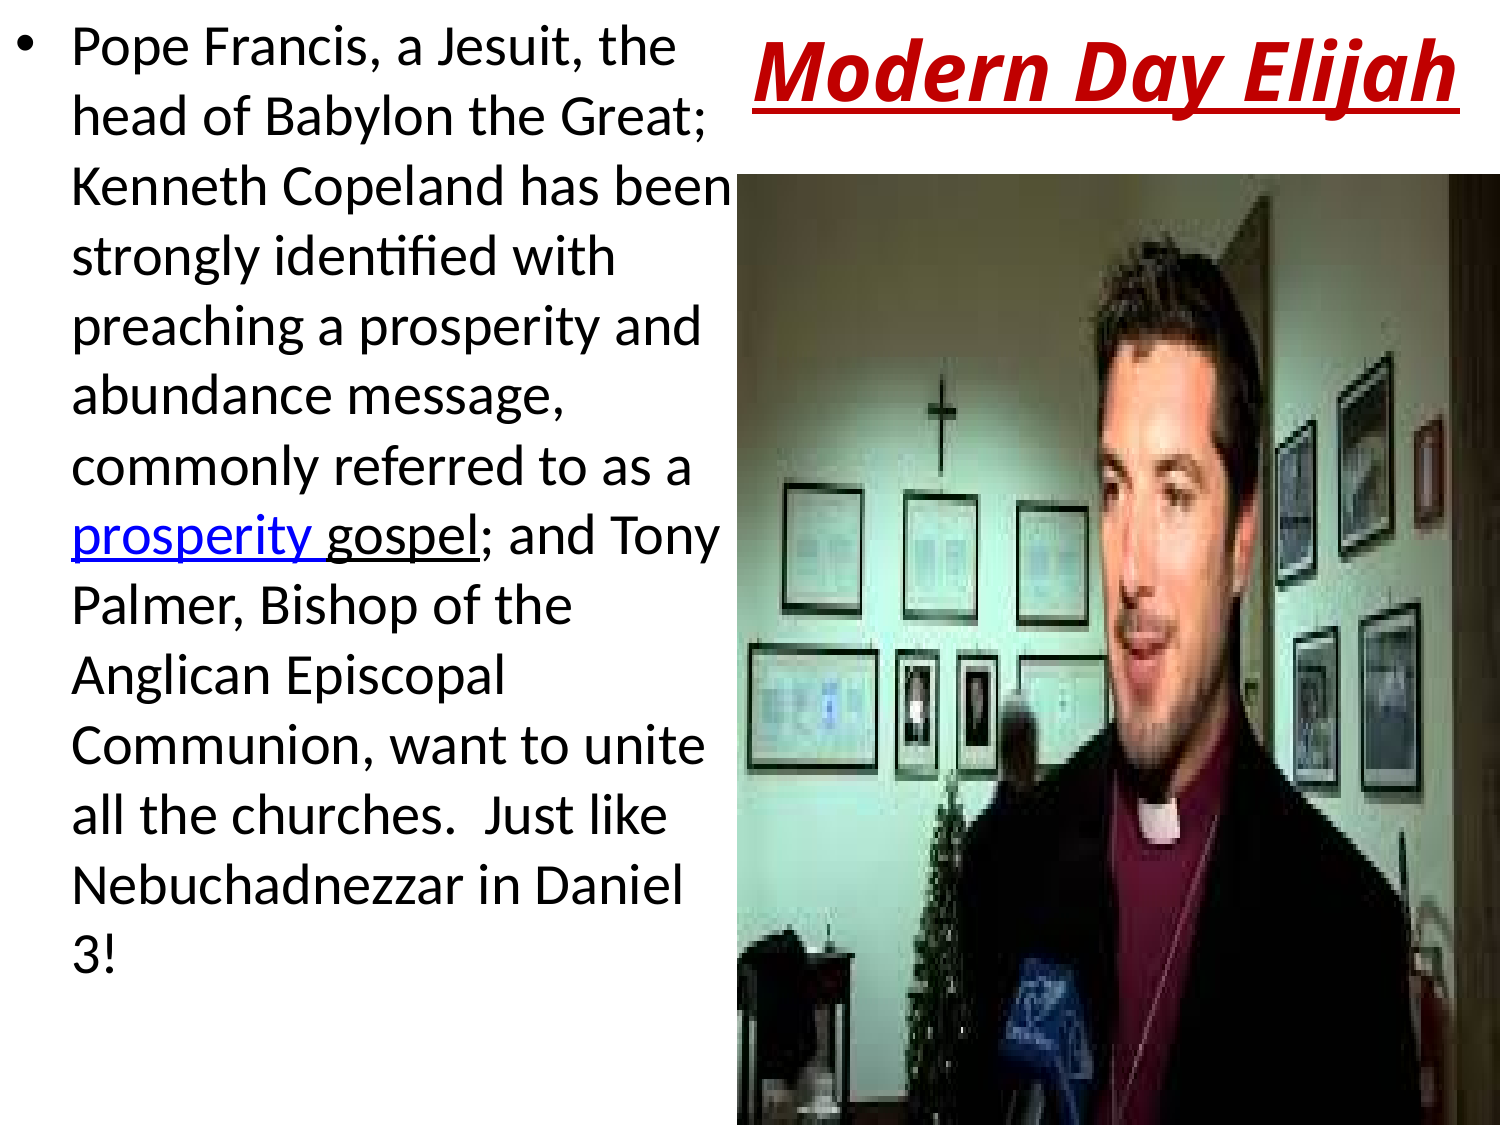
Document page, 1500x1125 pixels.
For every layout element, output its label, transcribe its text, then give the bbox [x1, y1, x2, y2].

title Modern Day Elijah [750, 0, 1500, 138]
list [737, 174, 1500, 1125]
list Pope Francis, a Jesuit, the head of Babylon the Great; Kenneth Copeland has been strongly identified with preaching a prosperity and abundance message, commonly referred to as a prosperity gospel; and Tony Palmer, Bishop of the Anglican Episcopal Communion, want to unite all the churches. Just like Nebuchadnezzar in Daniel 3! [0, 0, 750, 1125]
